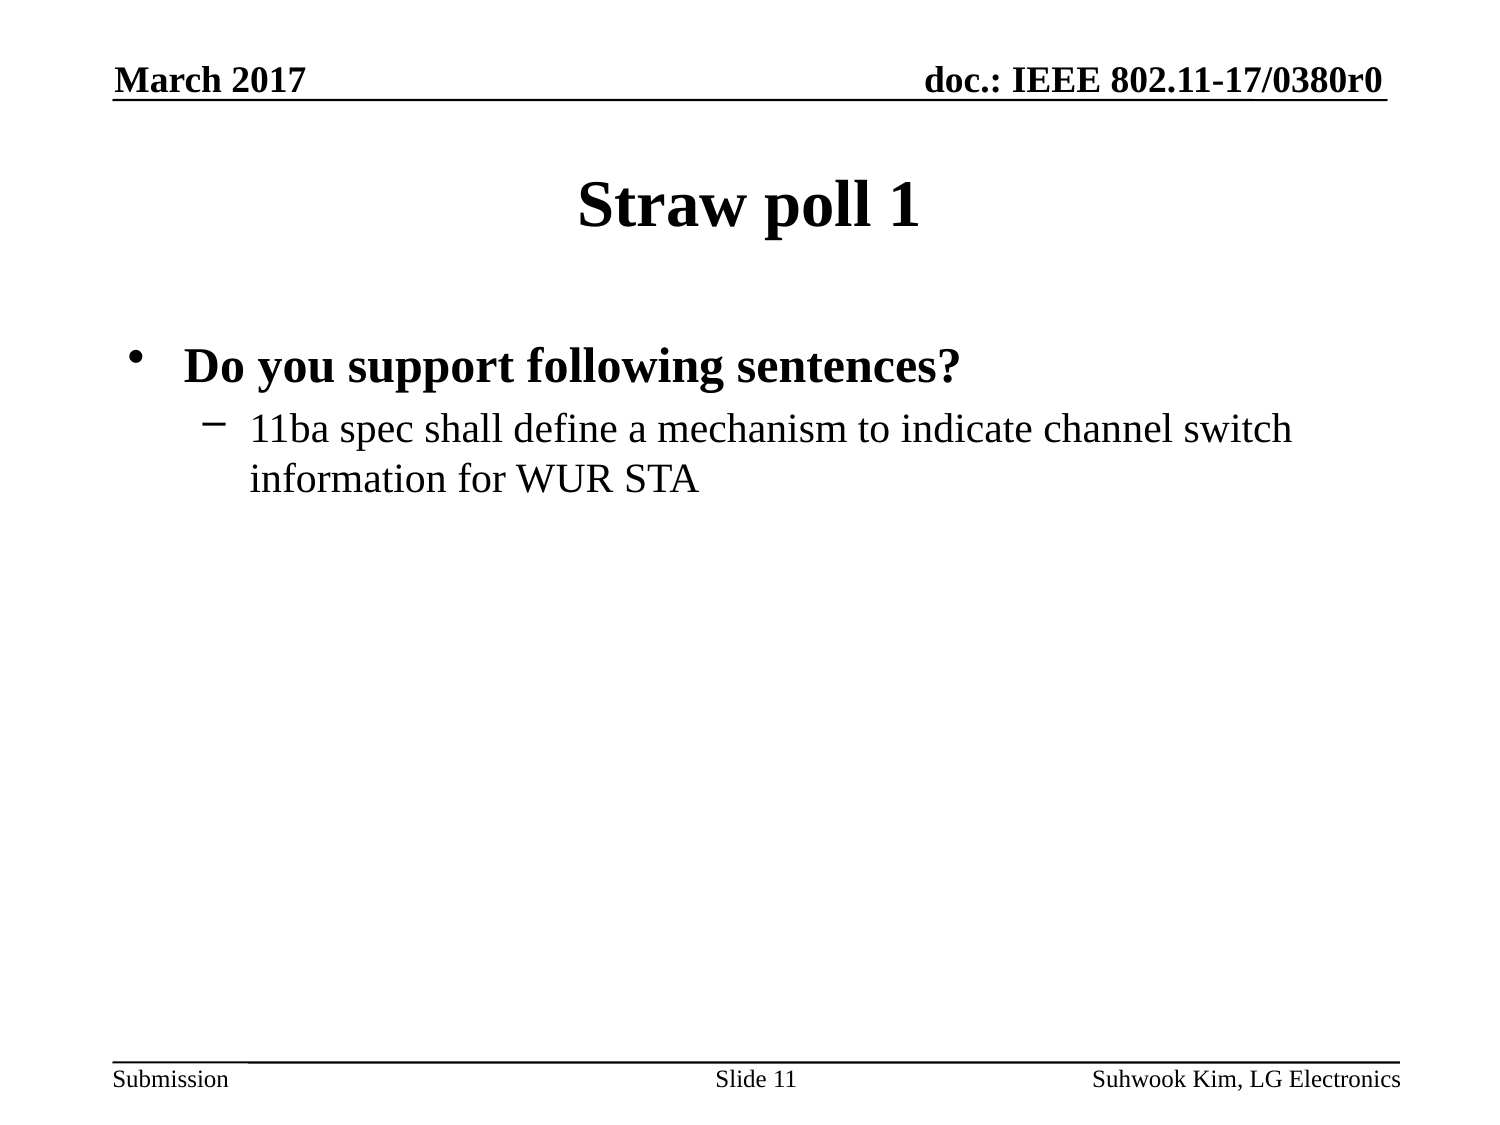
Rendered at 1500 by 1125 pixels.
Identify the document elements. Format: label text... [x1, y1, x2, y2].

slide_number Slide 11 [712, 1061, 800, 1093]
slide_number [114, 54, 309, 101]
footer Suhwook Kim, LG Electronics [1088, 1061, 1402, 1093]
list Do you support following sentences? 11ba spec shall define a mechanism to indicate channel switch information for WUR STA [112, 324, 1388, 1001]
title Straw poll 1 [112, 112, 1388, 288]
